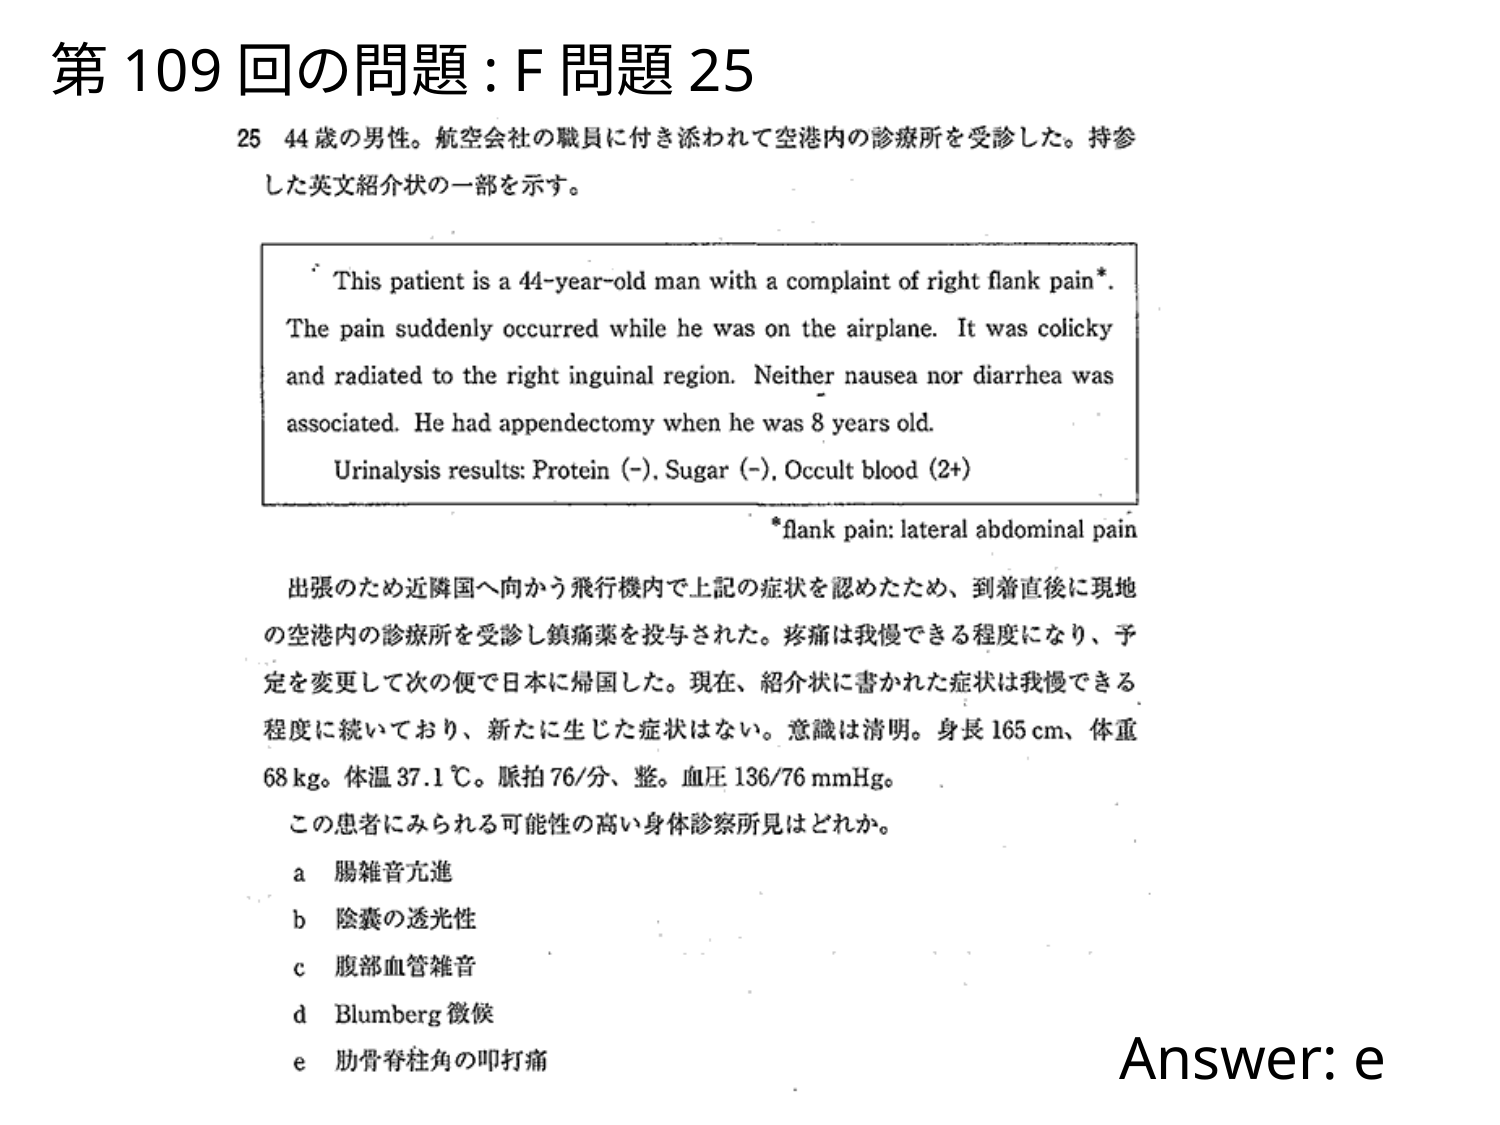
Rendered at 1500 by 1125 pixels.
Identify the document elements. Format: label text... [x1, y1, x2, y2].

picture [218, 108, 1167, 1101]
text_box 第109回の問題: F問題25 [35, 26, 771, 111]
text_box Answer: e [1167, 1014, 1487, 1099]
